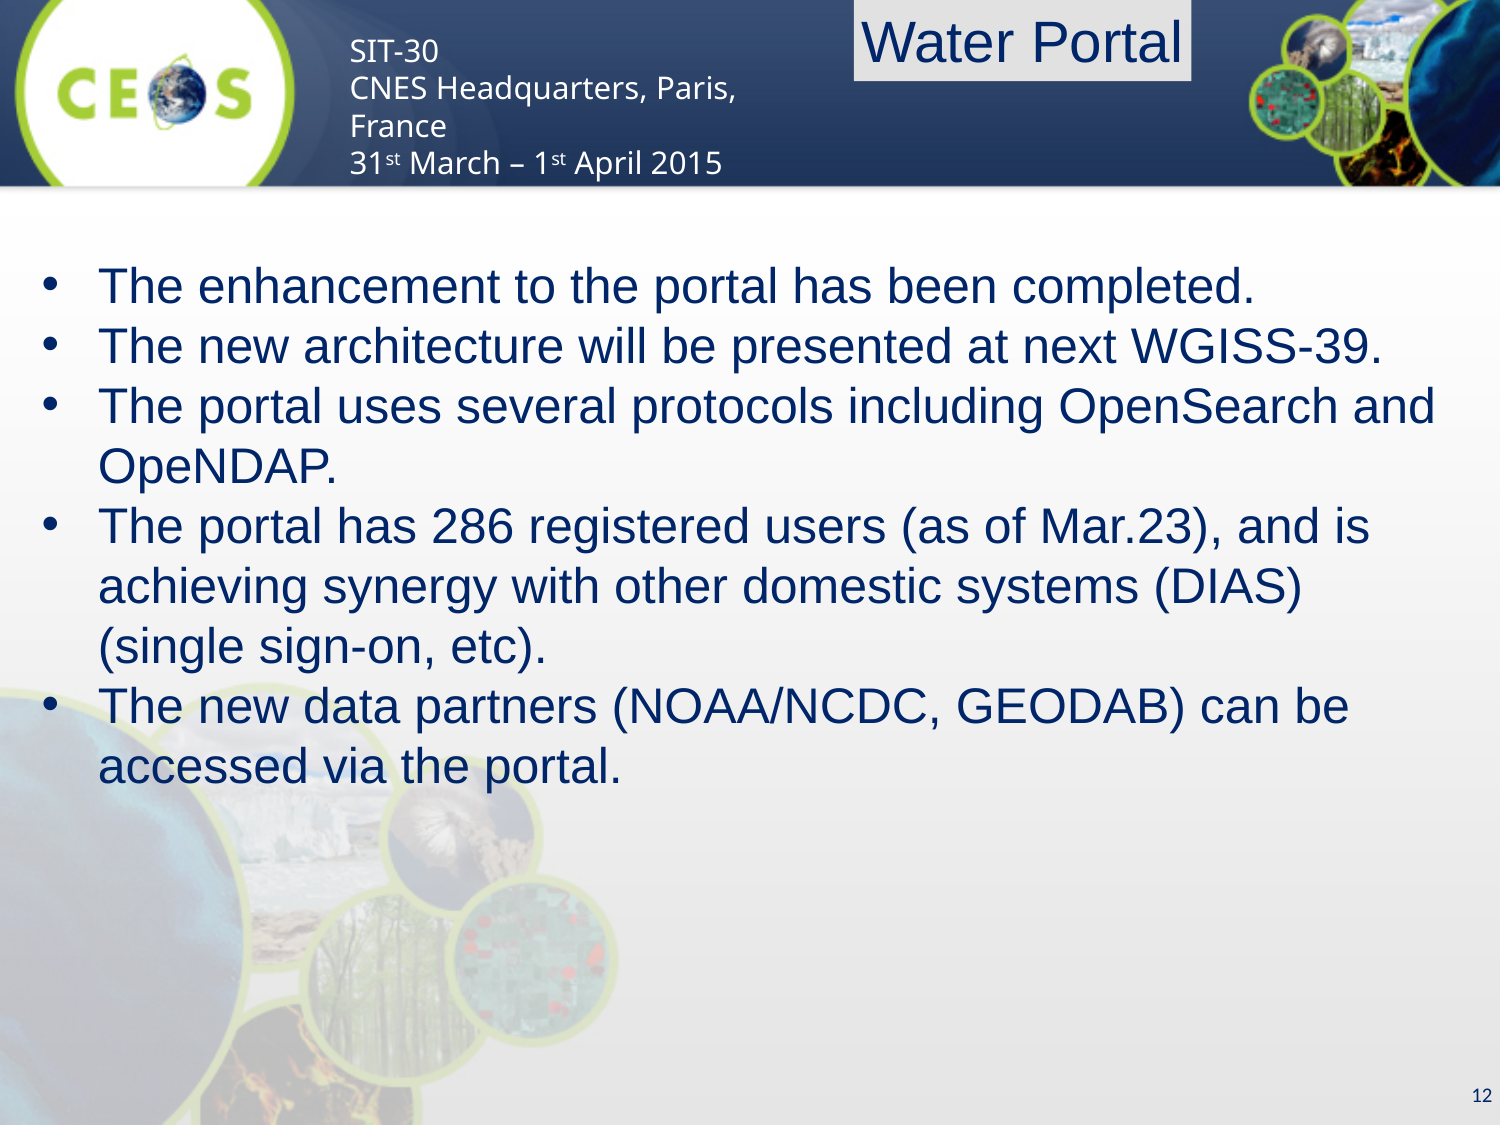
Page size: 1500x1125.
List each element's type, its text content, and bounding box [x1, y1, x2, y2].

text_box The enhancement to the portal has been completed. The new architecture will be presented at next WGISS-39. The portal uses several protocols including OpenSearch and OpeNDAP. The portal has 286 registered users (as of Mar.23), and is achieving synergy with other domestic systems (DIAS) (single sign-on, etc). The new data partners (NOAA/NCDC, GEODAB) can be accessed via the portal. [34, 246, 1463, 851]
text_box Water Portal [853, 0, 1192, 82]
picture [0, 0, 1500, 1125]
slide_number 12 [1186, 1073, 1500, 1117]
